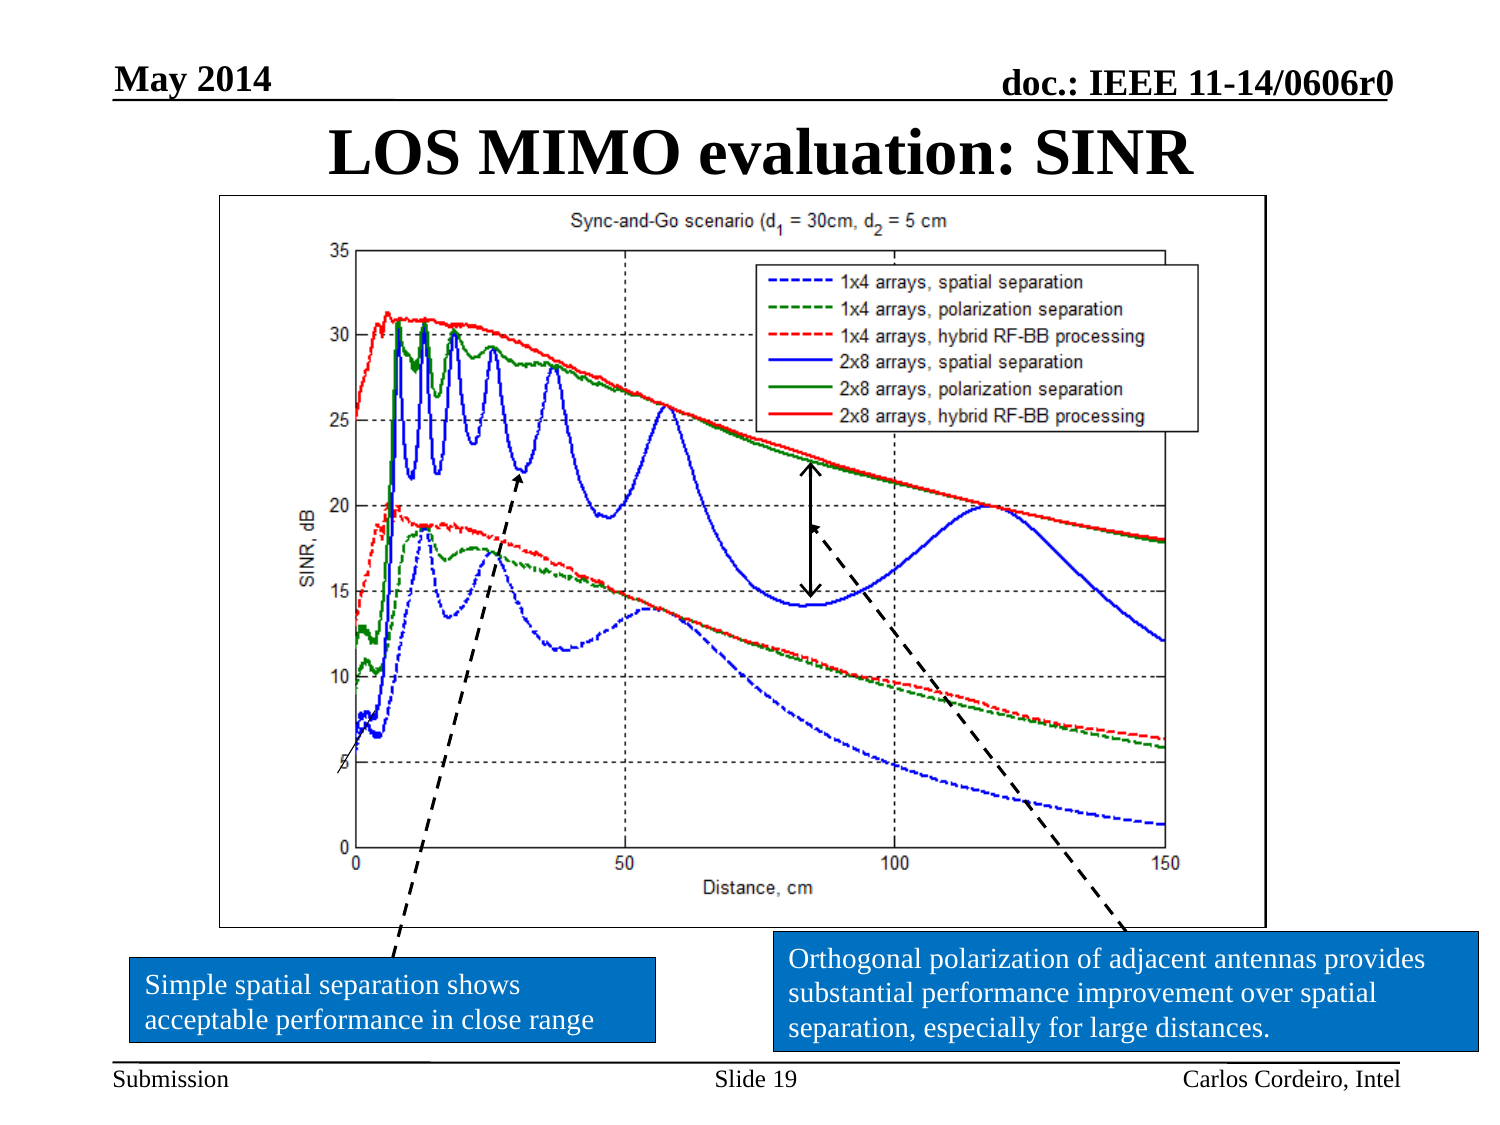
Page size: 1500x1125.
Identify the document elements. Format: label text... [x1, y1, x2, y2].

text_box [337, 710, 376, 774]
title LOS MIMO evaluation: SINR [123, 60, 1399, 236]
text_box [810, 523, 1127, 932]
footer Carlos Cordeiro, Intel [878, 1061, 1402, 1093]
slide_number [114, 54, 423, 100]
slide_number Slide 19 [712, 1061, 800, 1123]
text_box Simple spatial separation shows acceptable performance in close range [129, 957, 656, 1043]
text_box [392, 473, 520, 959]
text_box Orthogonal polarization of adjacent antennas provides substantial performance improvement over spatial separation, especially for large distances. [773, 931, 1479, 1052]
picture [220, 195, 1266, 928]
